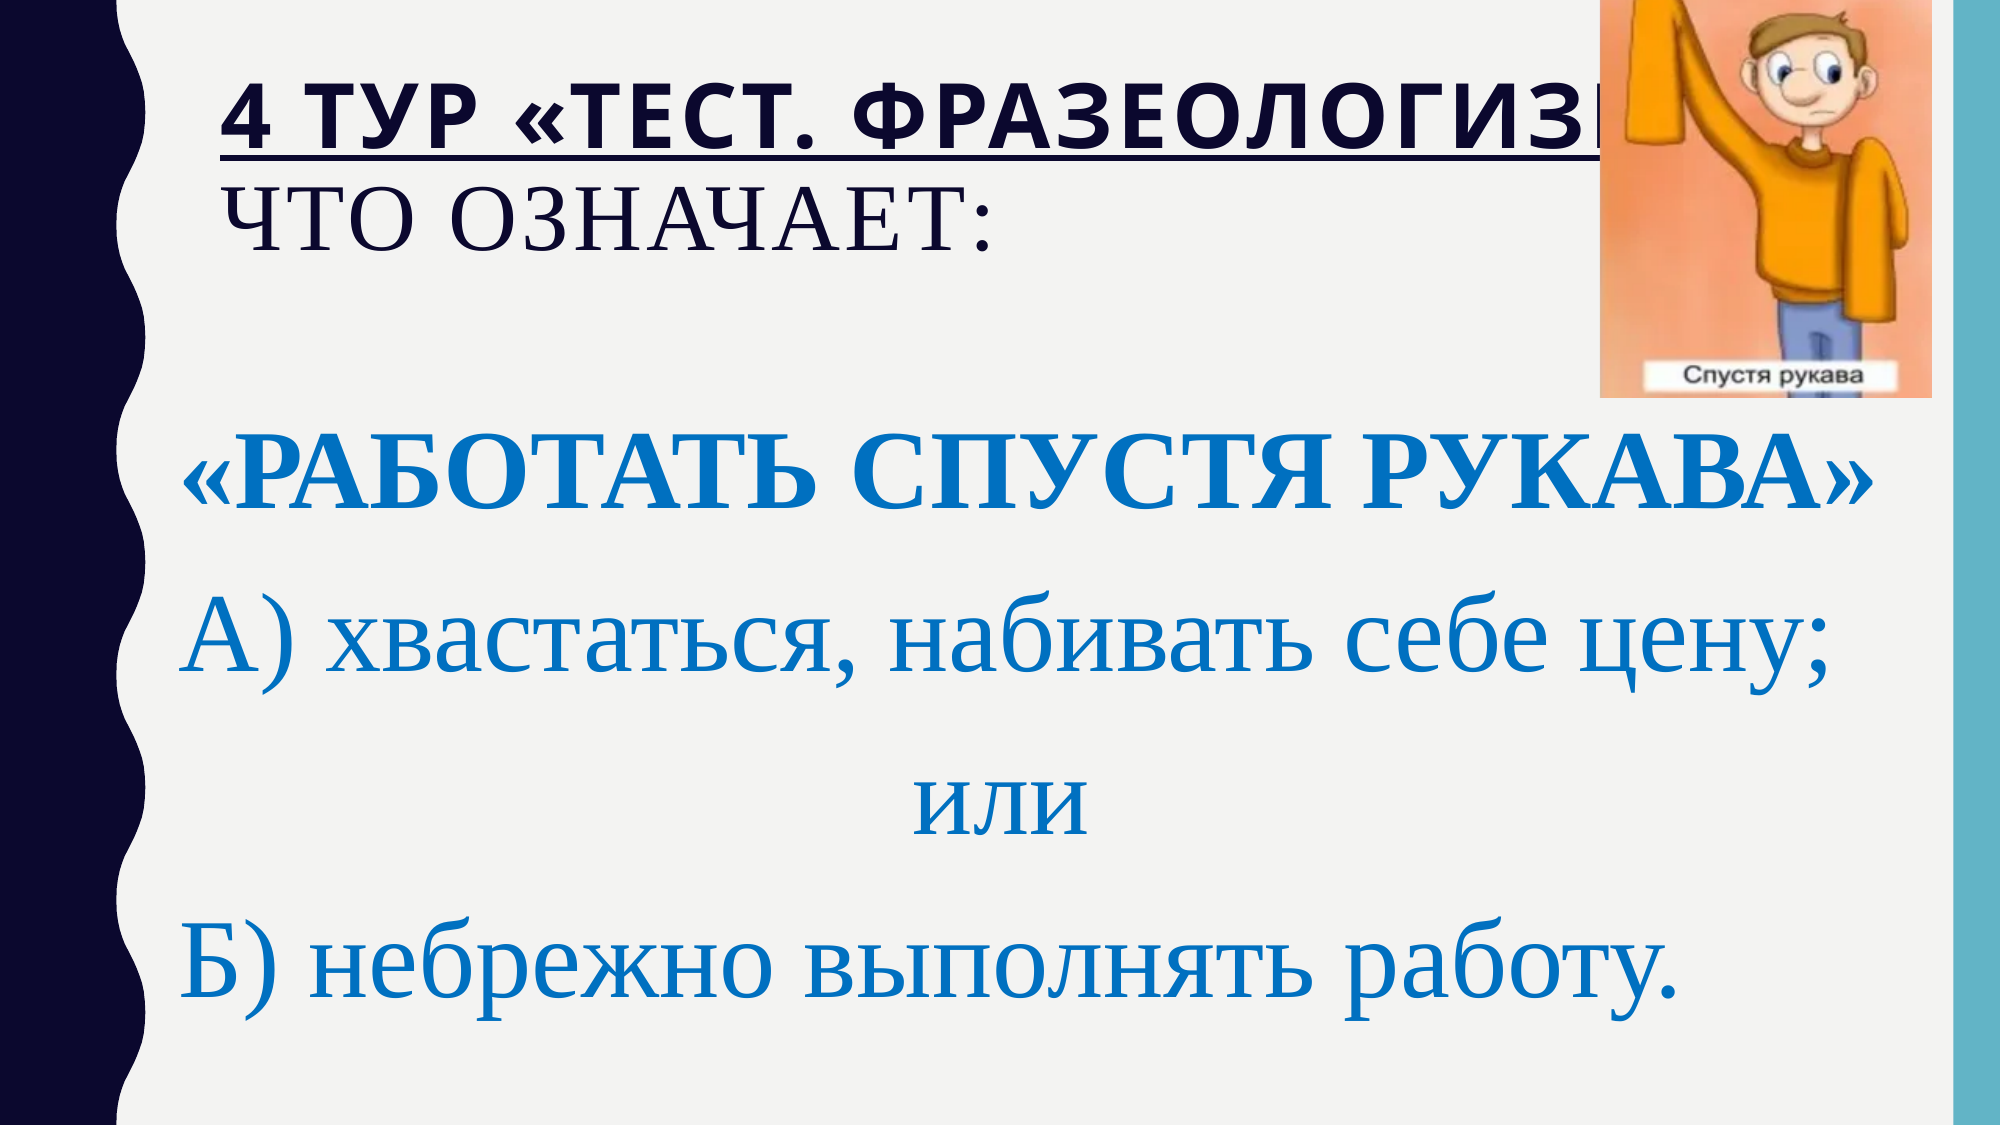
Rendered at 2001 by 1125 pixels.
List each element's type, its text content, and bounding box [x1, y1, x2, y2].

title 4 тур «Тест. Фразеологизмы.» что означает: [205, 62, 1599, 308]
list «РАБОТАТЬ СПУСТЯ РУКАВА» А) хвастаться, набивать себе цену; или Б) небрежно выполнять работу. [163, 375, 1957, 1125]
picture [1599, 0, 1932, 398]
